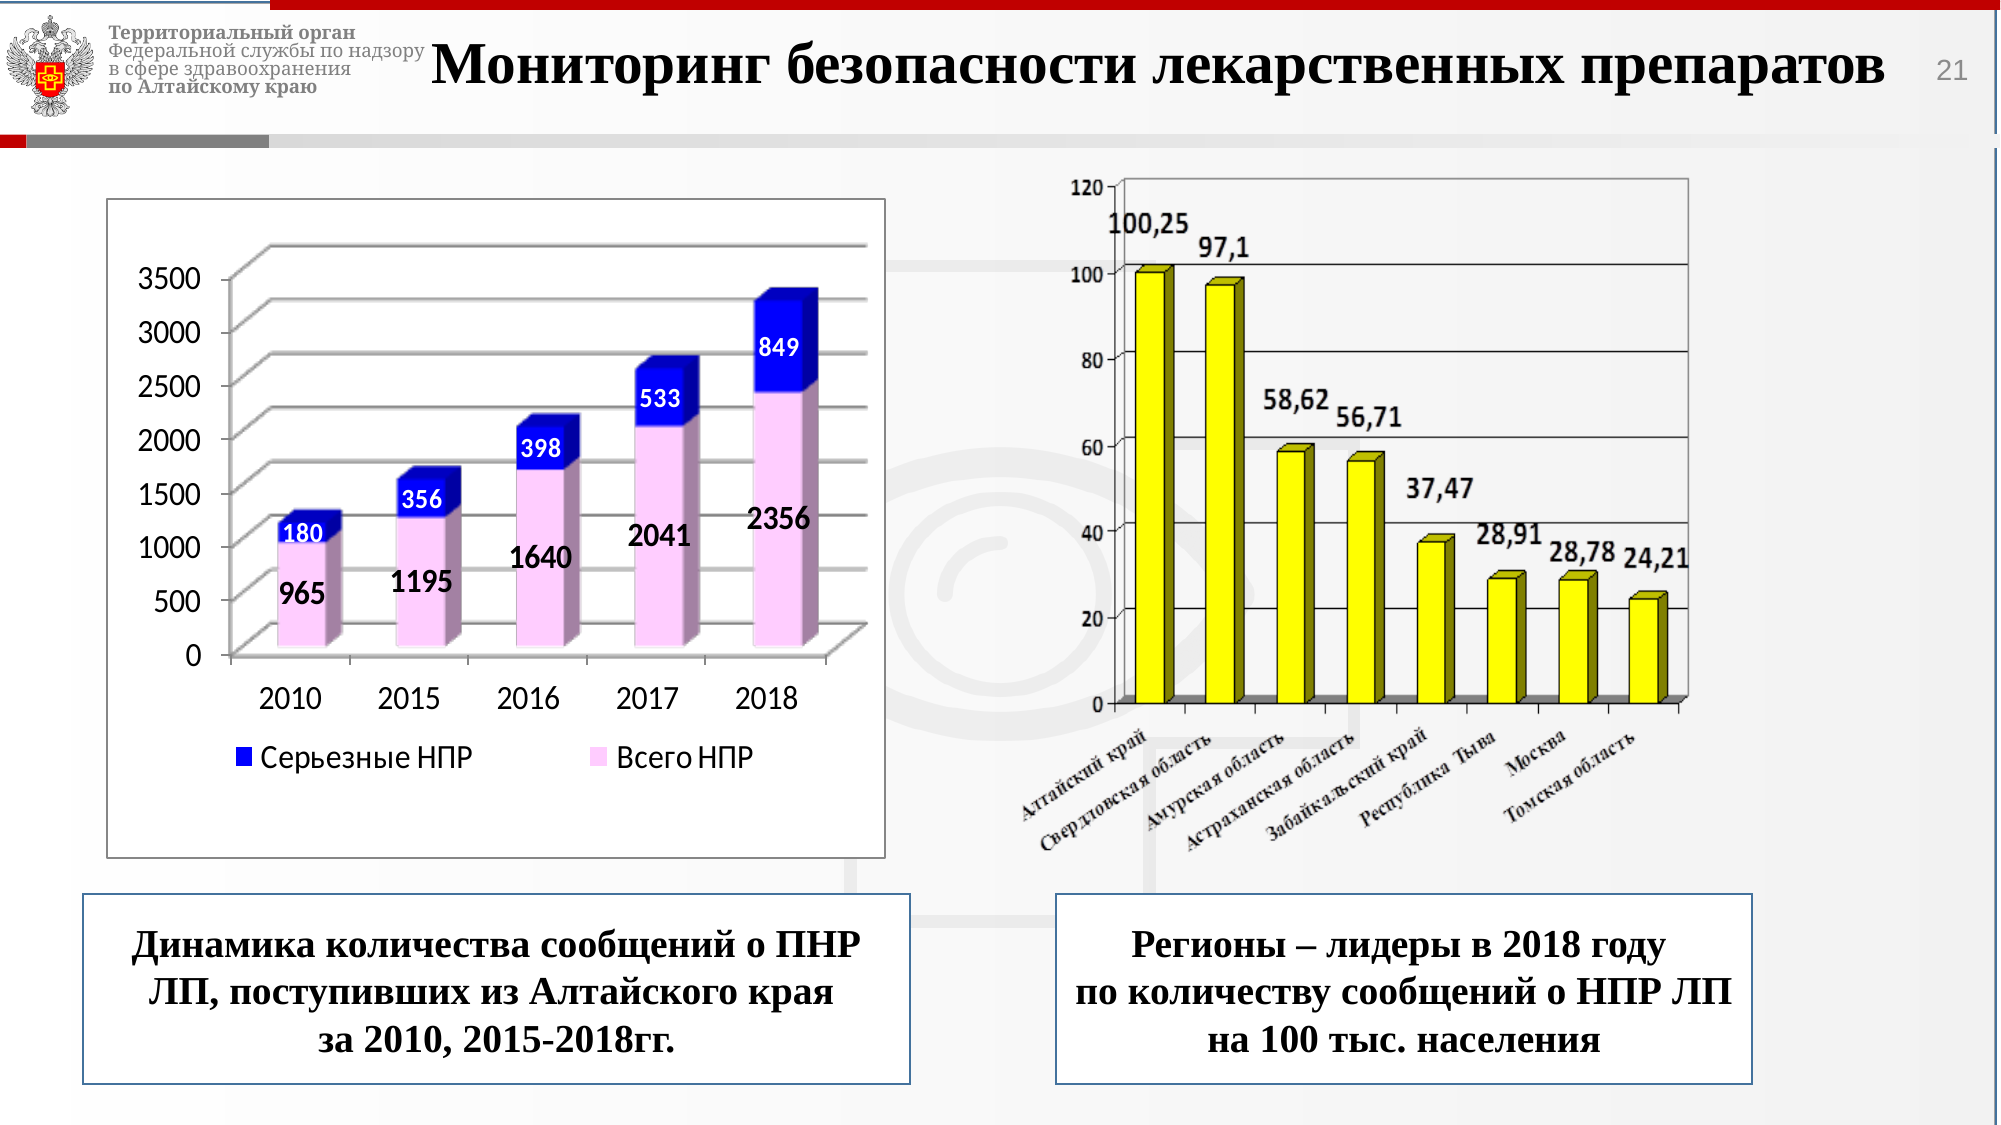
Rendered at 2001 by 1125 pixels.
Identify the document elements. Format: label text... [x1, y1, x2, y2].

title Мониторинг безопасности лекарственных препаратов [416, 1, 1986, 130]
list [915, 137, 2000, 895]
picture [0, 15, 101, 117]
text_box Регионы – лидеры в 2018 году по количеству сообщений о НПР ЛП на 100 тыс. населения [1055, 895, 1753, 1085]
text_box Динамика количества сообщений о ПНР ЛП, поступивших из Алтайского края за 2010, 2015-2018гг. [82, 893, 911, 1085]
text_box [95, 187, 894, 868]
